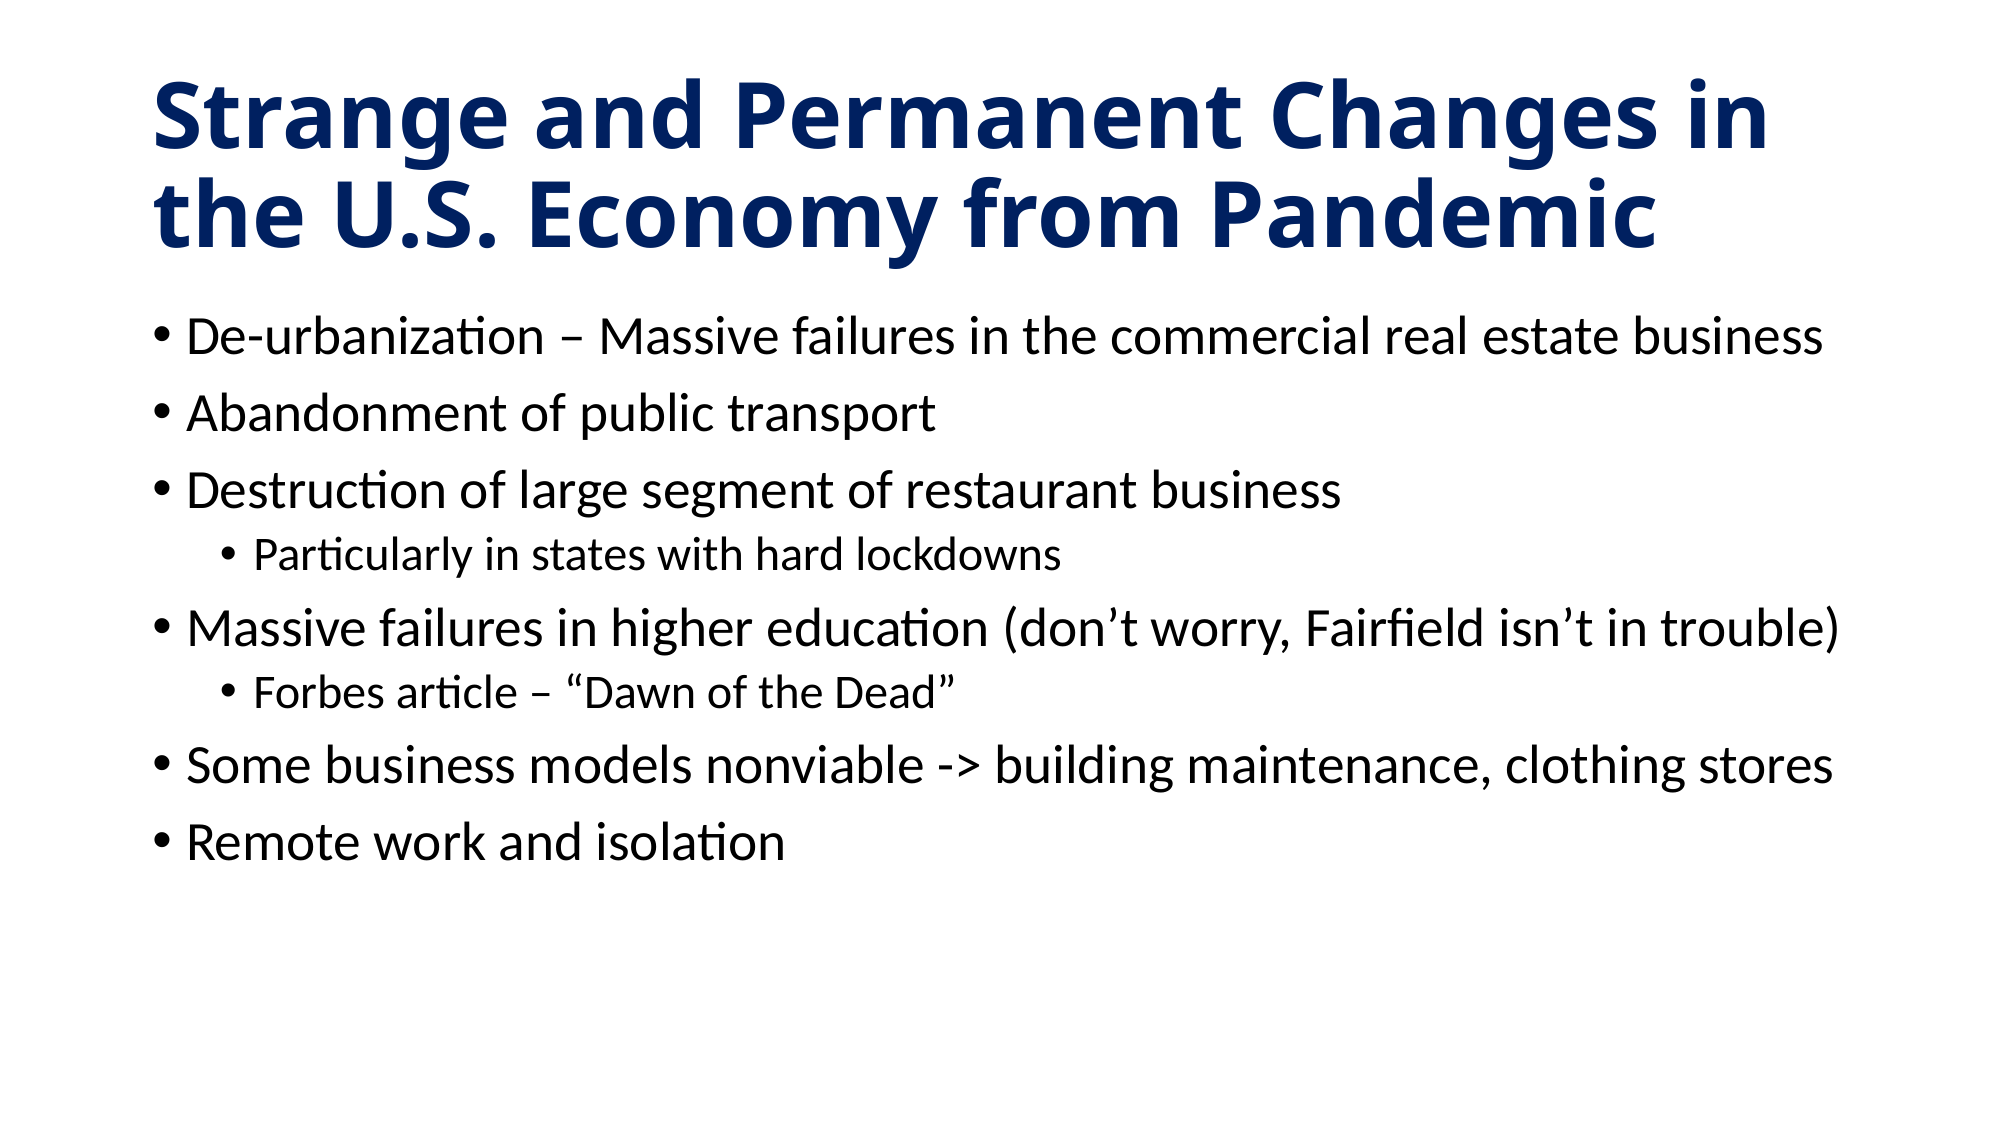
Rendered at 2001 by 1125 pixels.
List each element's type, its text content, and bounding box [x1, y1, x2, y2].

title Strange and Permanent Changes in the U.S. Economy from Pandemic [137, 59, 1863, 278]
list De-urbanization – Massive failures in the commercial real estate business Abandonment of public transport Destruction of large segment of restaurant business Particularly in states with hard lockdowns Massive failures in higher education (don’t worry, Fairfield isn’t in trouble) Forbes article – “Dawn of the Dead” Some business models nonviable -> building maintenance, clothing stores Remote work and isolation [137, 299, 1863, 1014]
